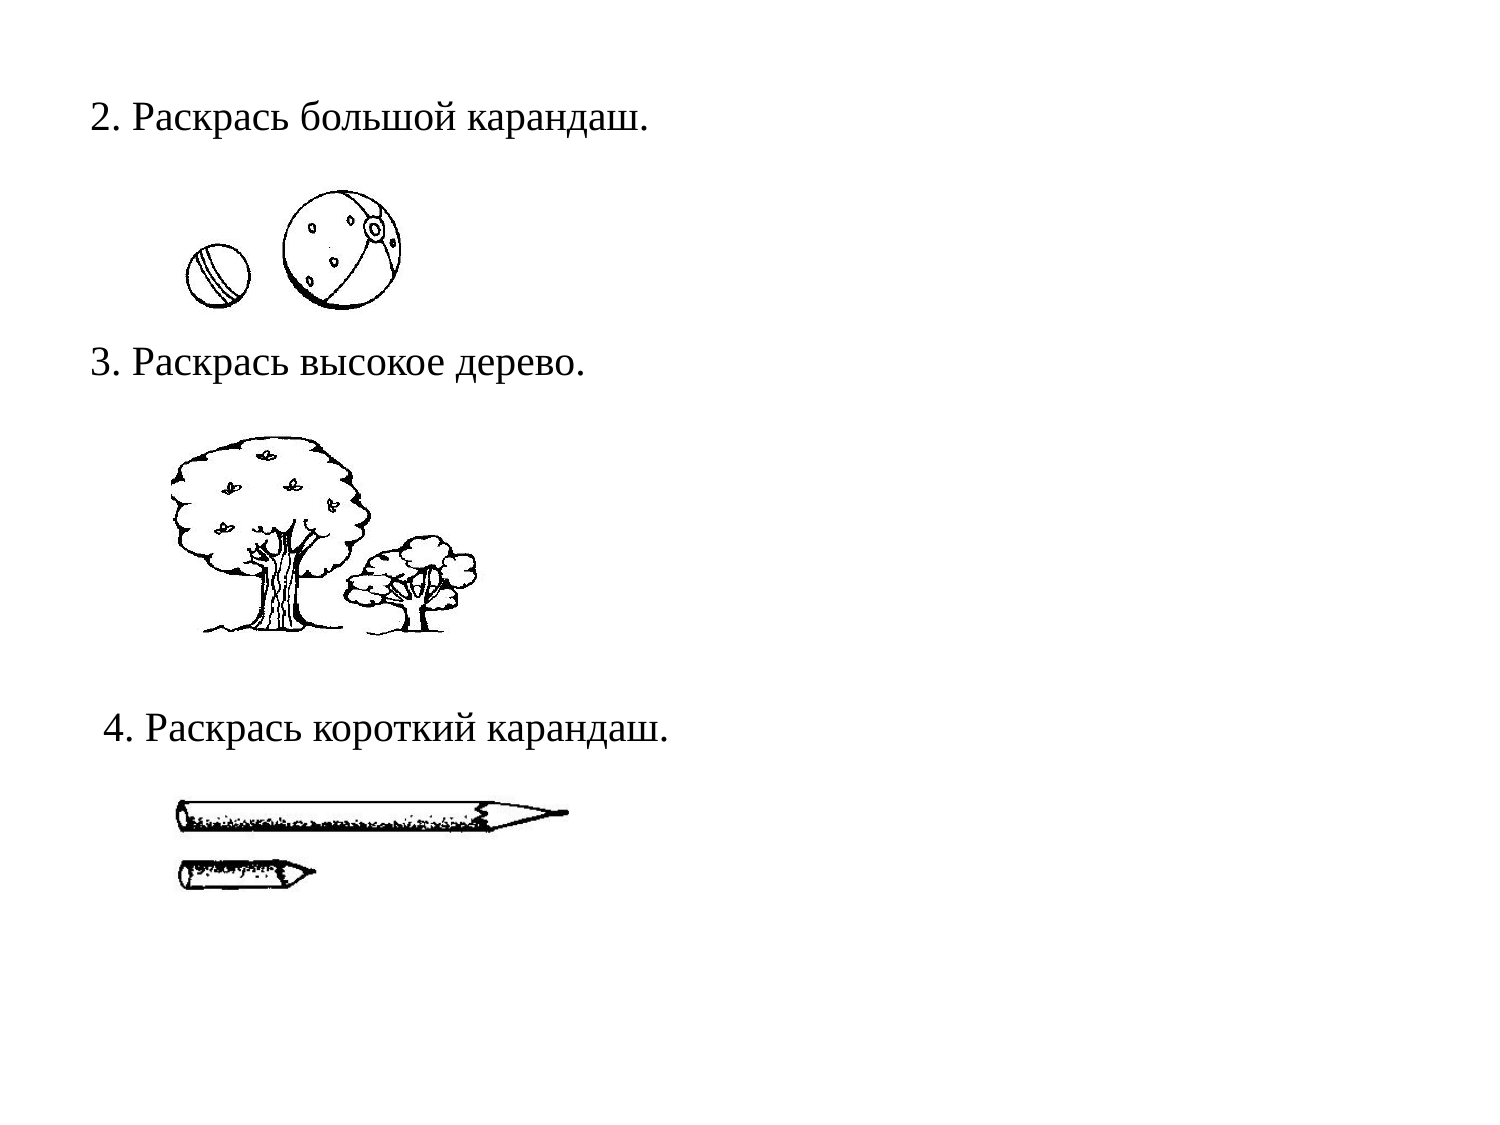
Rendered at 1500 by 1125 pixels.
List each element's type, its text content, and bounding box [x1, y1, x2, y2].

title 2. Раскрась большой карандаш. [75, 45, 1425, 233]
picture [170, 420, 489, 640]
picture [159, 786, 594, 901]
picture [159, 184, 419, 329]
text_box 4. Раскрась короткий карандаш. [88, 692, 939, 808]
list 3. Раскрась высокое дерево. [75, 326, 1425, 1005]
